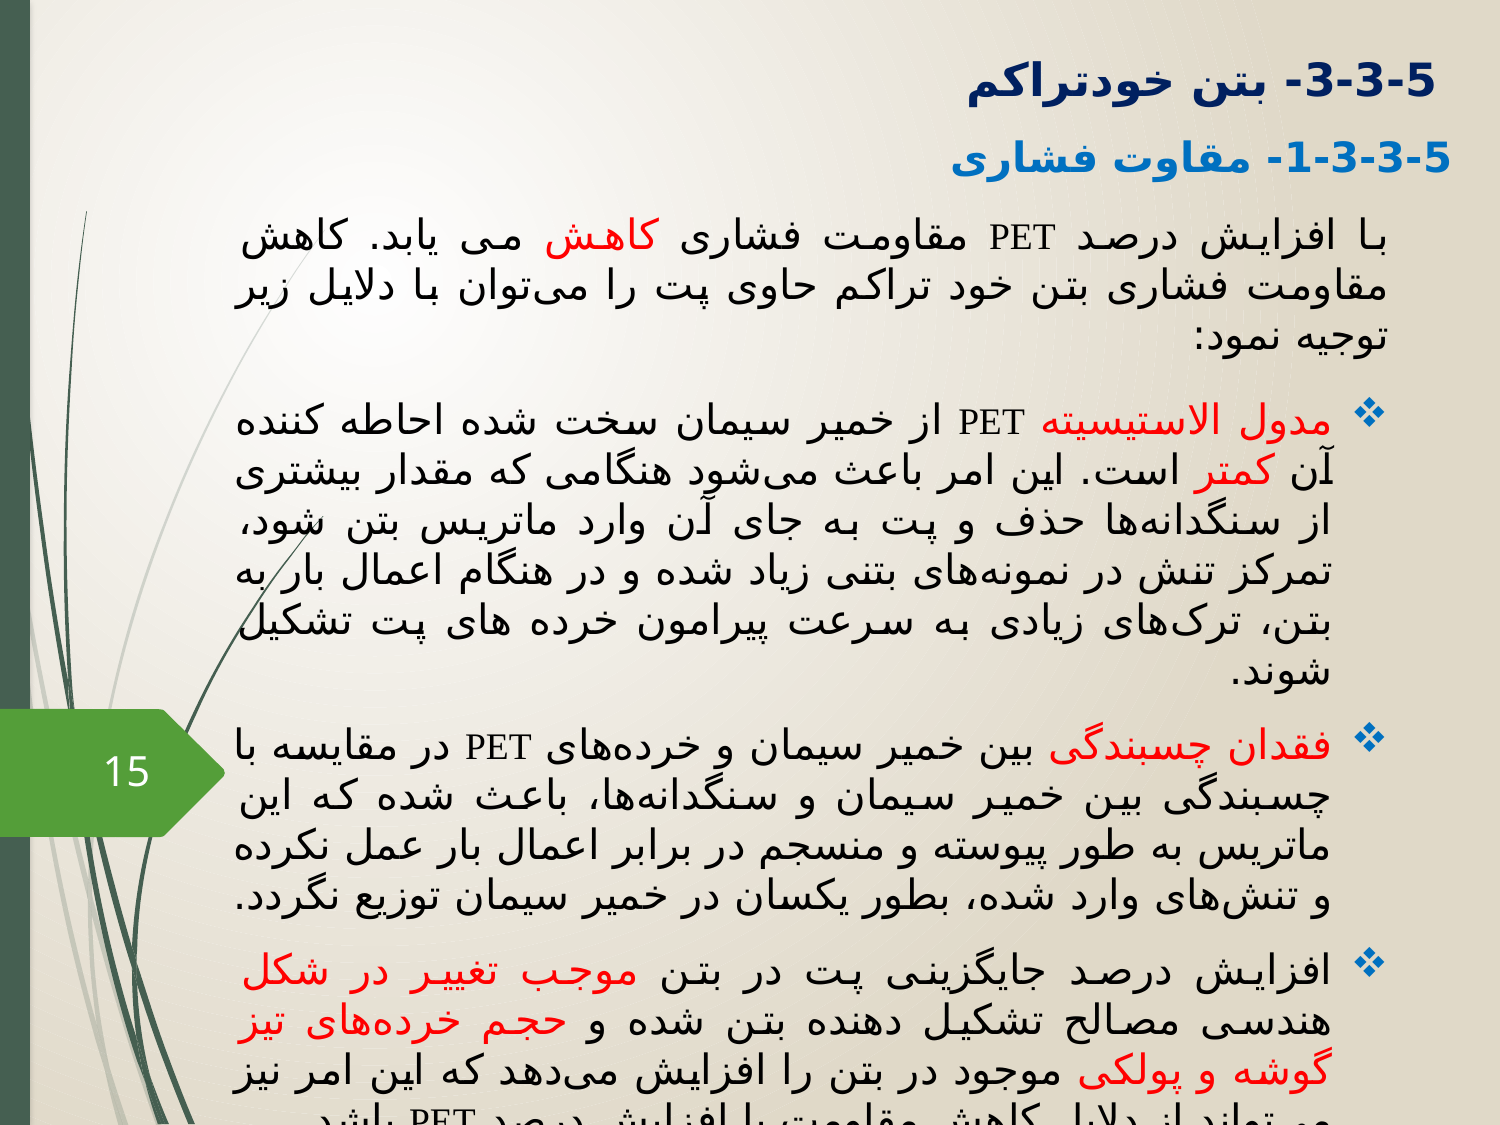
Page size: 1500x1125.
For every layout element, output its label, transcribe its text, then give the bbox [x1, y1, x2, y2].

text_box 1-3-3-5- مقاوت فشاری [935, 123, 1467, 189]
text_box 3-3-5- بتن خودتراکم [951, 42, 1453, 113]
text_box با افزایش درصد PET مقاومت فشاری کاهش می یابد. کاهش مقاومت فشاری بتن خود تراکم حاوی پت را می‌توان با دلایل زیر توجیه نمود: [218, 200, 1404, 365]
text_box مدول الاستیسیته PET از خمیر سیمان سخت شده احاطه کننده آن کمتر است. این امر باعث می‌شود هنگامی که مقدار بیشتری از سنگدانه‌ها حذف و پت به جای آن وارد ماتریس بتن شود، تمرکز تنش در نمونه‌های بتنی زیاد شده و در هنگام اعمال بار به بتن، ترک‌های زیادی به سرعت پیرامون خرده های پت تشکیل شوند. فقدان چسبندگی بین خمیر سیمان و خرده‌های PET در مقایسه با چسبندگی بین خمیر سیمان و سنگدانه‌ها، باعث شده که این ماتریس به طور پیوسته و منسجم در برابر اعمال بار عمل نکرده و تنش‌های وارد شده، بطور یکسان در خمیر سیمان توزیع نگردد. افزایش درصد جایگزینی پت در بتن موجب تغییر در شکل هندسی مصالح تشکیل دهنده بتن شده و حجم خرده‌های تیز گوشه و پولکی موجود در بتن را افزایش می‌دهد که این امر نیز می‌تواند از دلایل کاهش مقاومت با افزایش درصد PET باشد. [218, 385, 1404, 1125]
slide_number 15 [69, 743, 166, 803]
